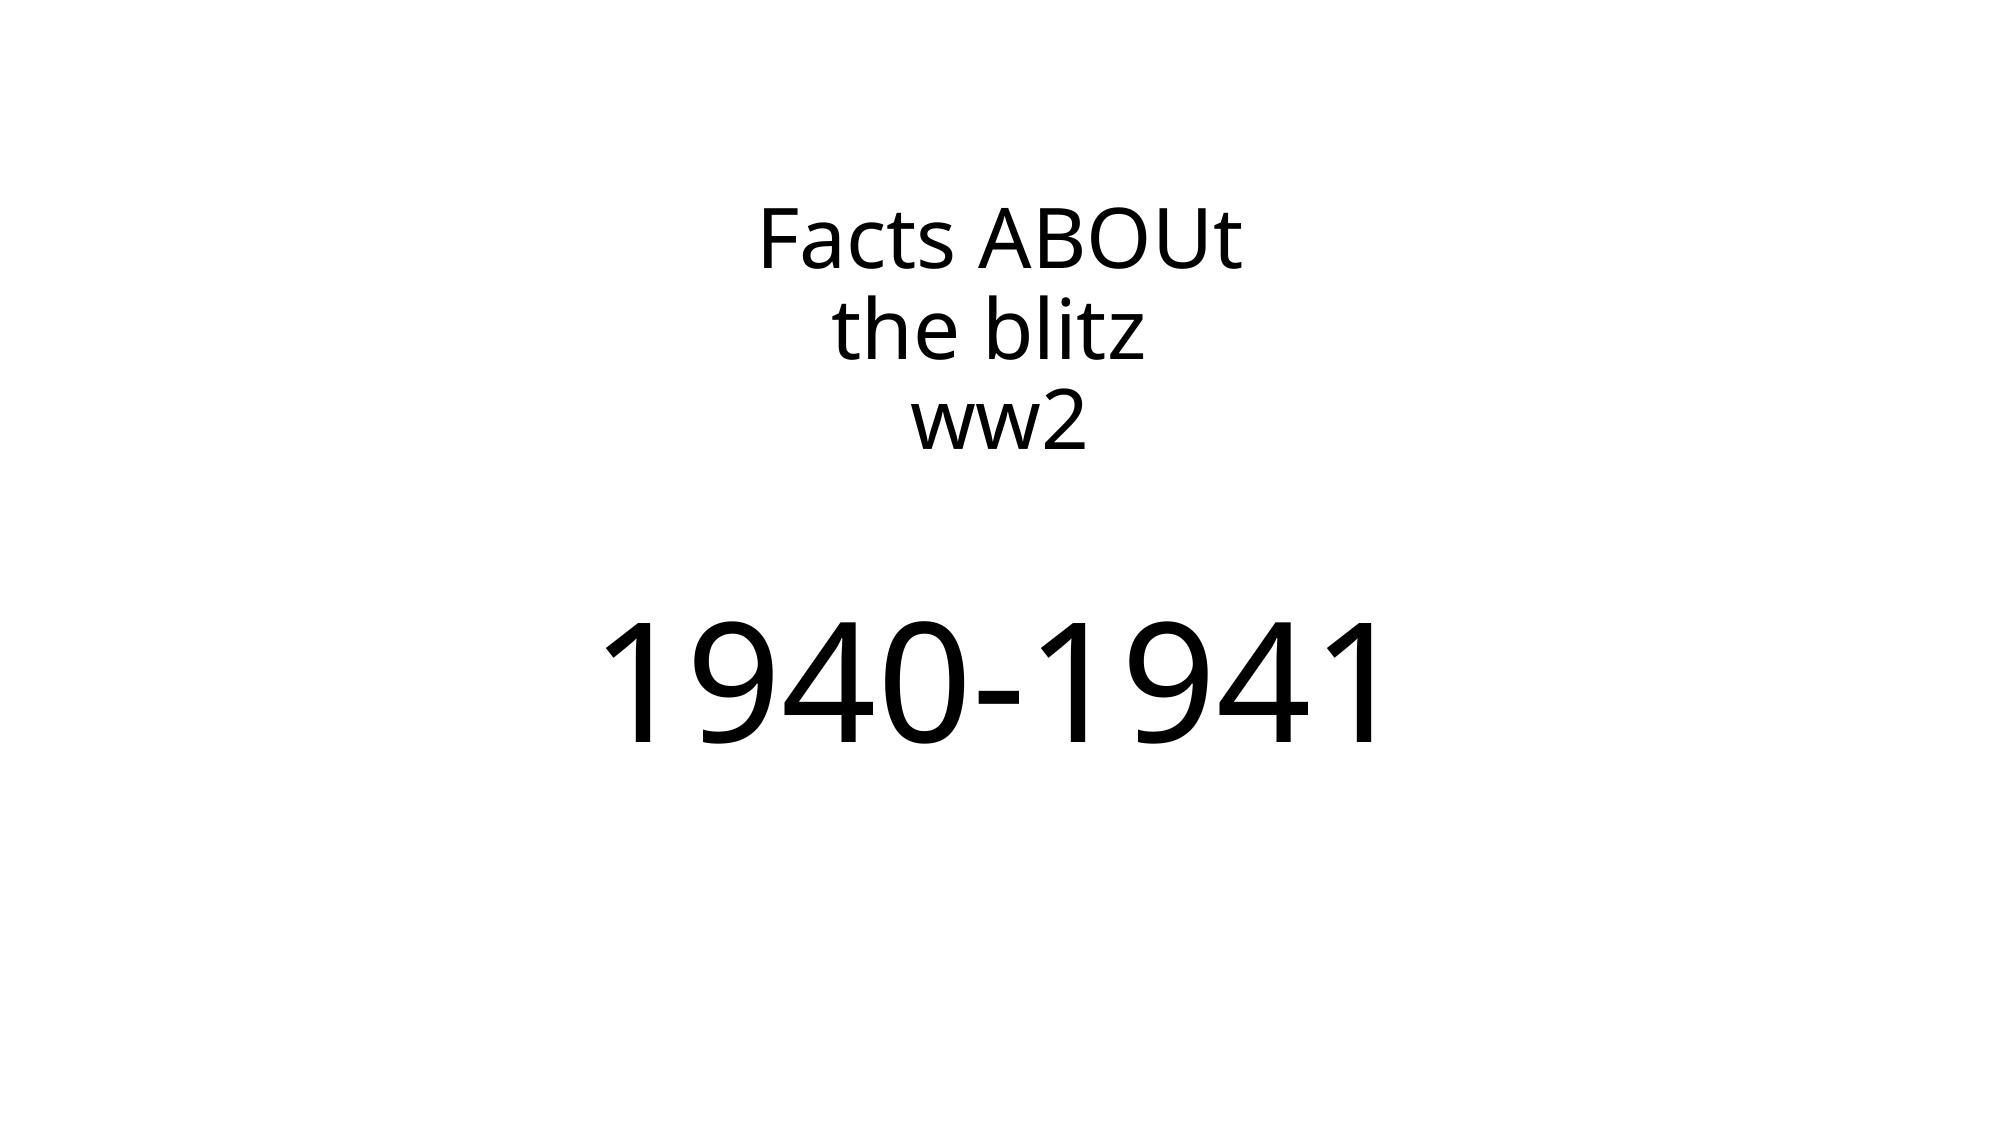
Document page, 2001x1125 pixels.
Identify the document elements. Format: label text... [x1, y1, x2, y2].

subtitle 1940-1941 [249, 590, 1750, 863]
title Facts ABOUt the blitz ww2 [249, 184, 1750, 576]
